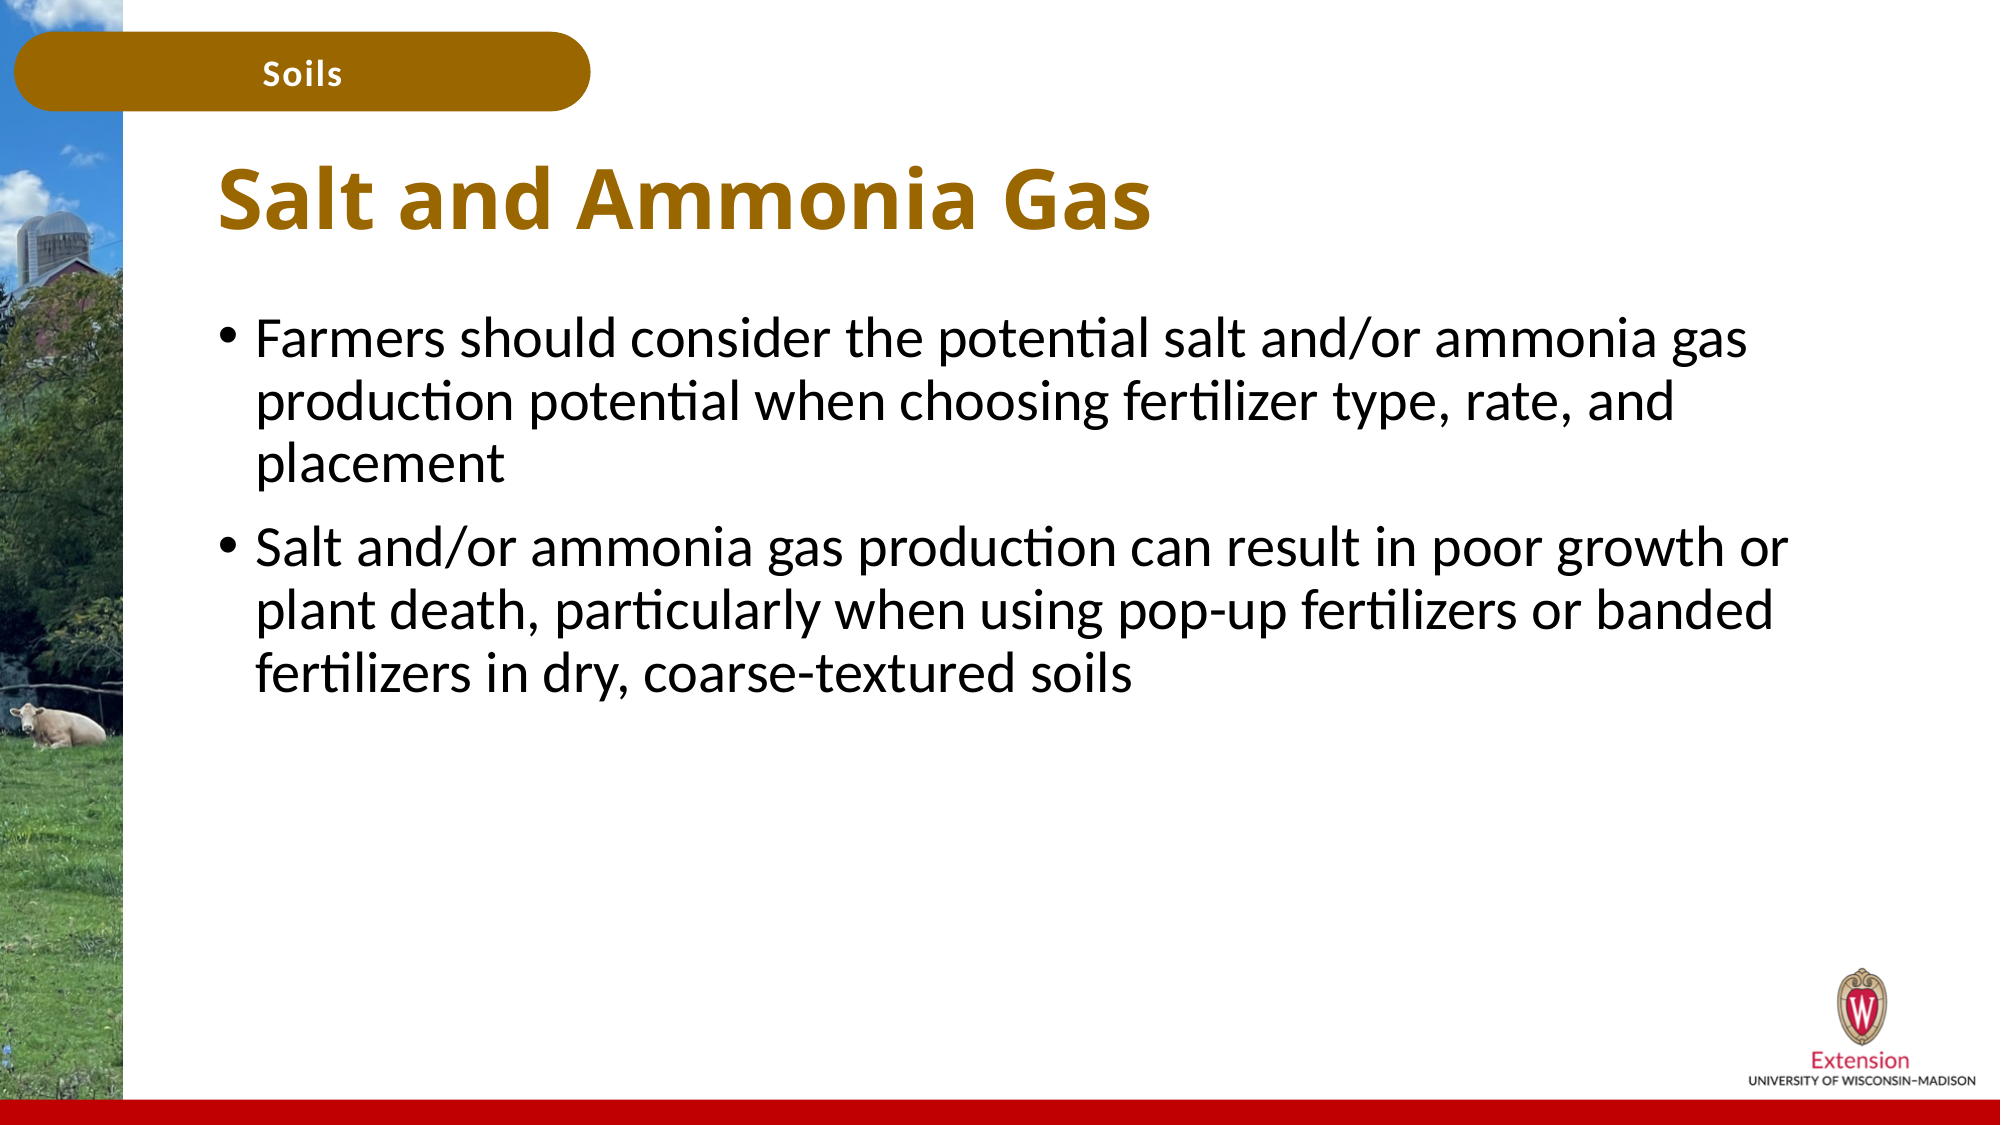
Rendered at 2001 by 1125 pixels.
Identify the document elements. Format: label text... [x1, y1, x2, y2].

picture [0, 0, 123, 1099]
title Salt and Ammonia Gas [202, 127, 1836, 278]
list Farmers should consider the potential salt and/or ammonia gas production potential when choosing fertilizer type, rate, and placement Salt and/or ammonia gas production can result in poor growth or plant death, particularly when using pop-up fertilizers or banded fertilizers in dry, coarse-textured soils [202, 299, 1836, 1014]
picture [1738, 966, 1987, 1091]
